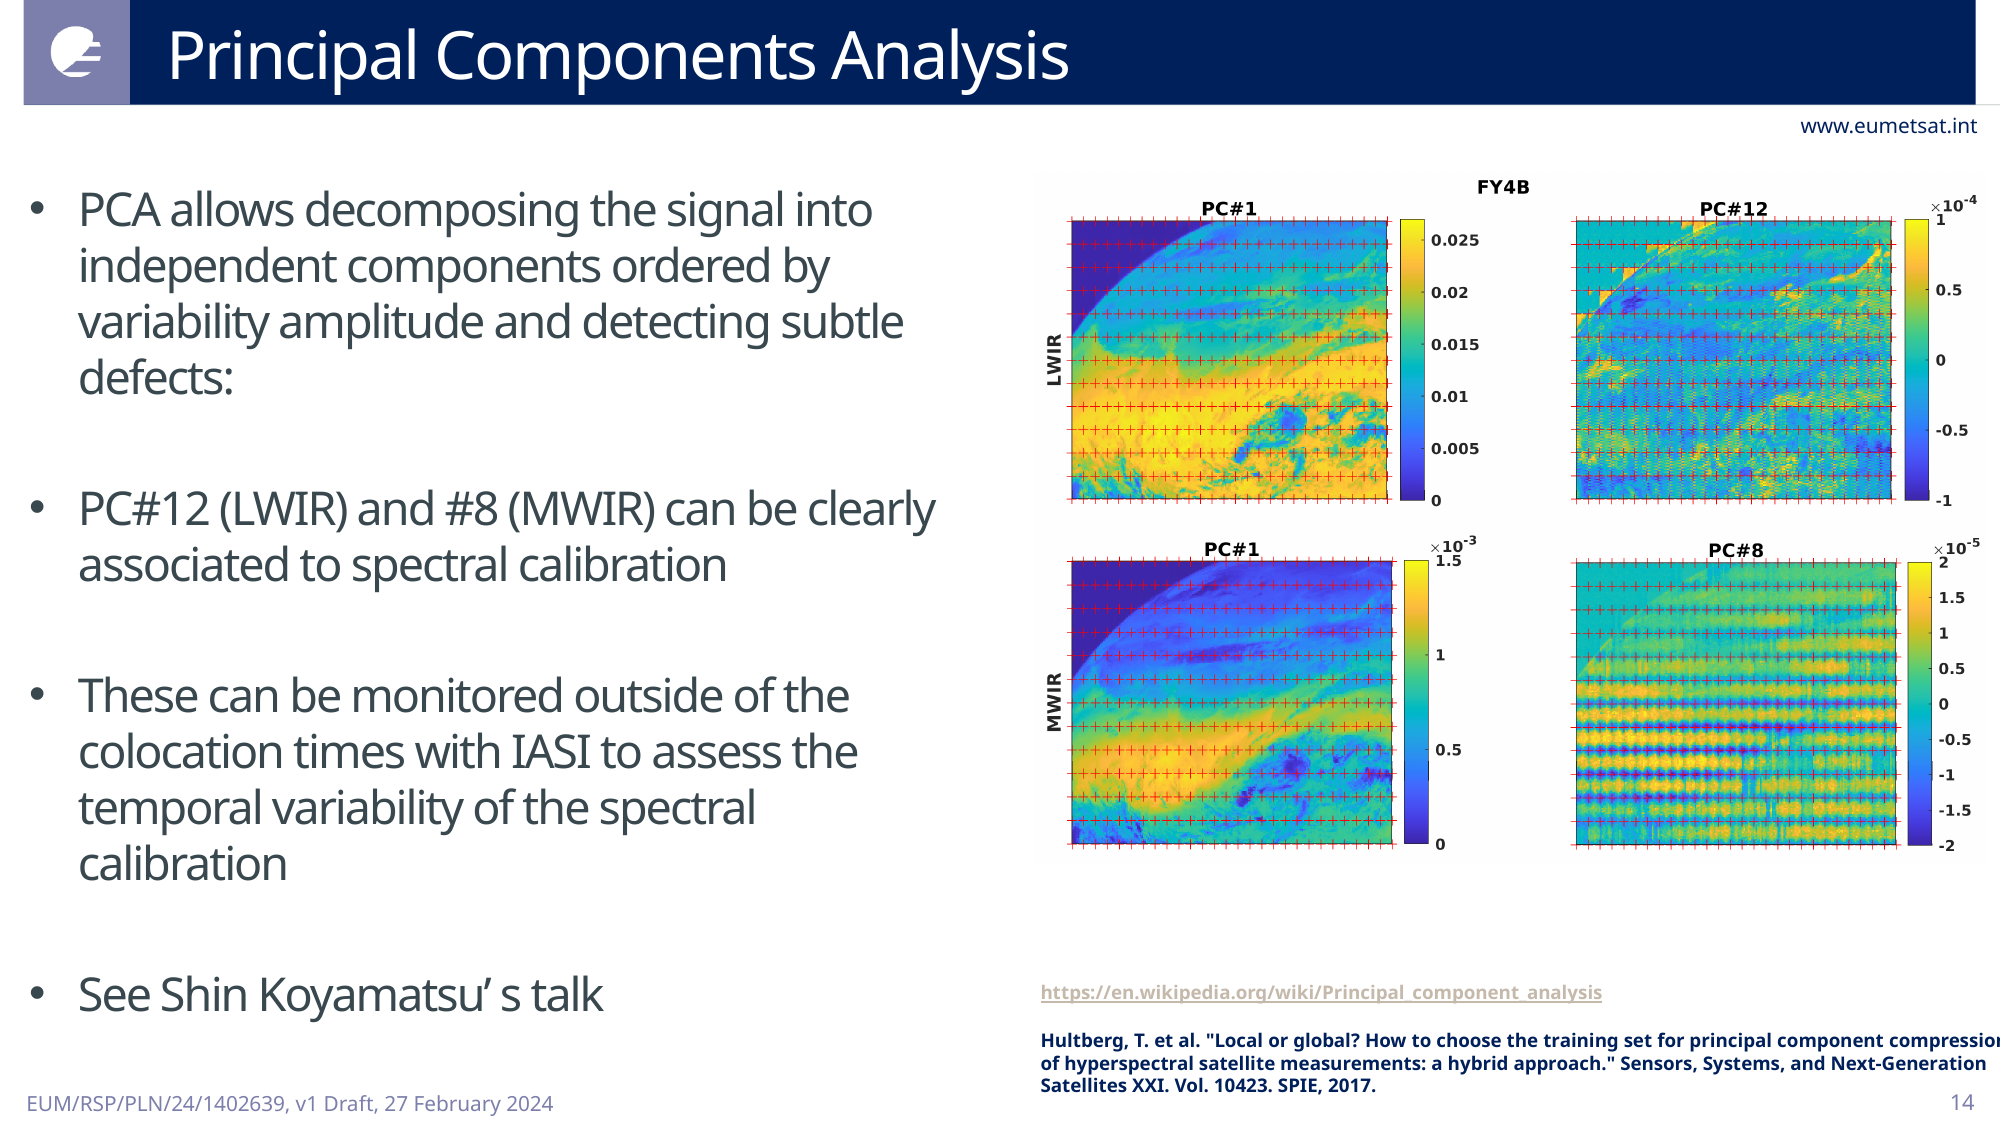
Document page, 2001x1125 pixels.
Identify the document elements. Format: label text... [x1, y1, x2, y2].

picture [34, 13, 114, 93]
text_box https://en.wikipedia.org/wiki/Principal_component_analysis Hultberg, T. et al. "Local or global? How to choose the training set for principal component compression of hyperspectral satellite measurements: a hybrid approach." Sensors, Systems, and Next-Generation Satellites XXI. Vol. 10423. SPIE, 2017. [1025, 973, 2000, 1125]
list PCA allows decomposing the signal into independent components ordered by variability amplitude and detecting subtle defects: PC#12 (LWIR) and #8 (MWIR) can be clearly associated to spectral calibration These can be monitored outside of the colocation times with IASI to assess the temporal variability of the spectral calibration See Shin Koyamatsu’ s talk [13, 172, 993, 1036]
picture [1033, 172, 1986, 865]
title Principal Components Analysis [129, 0, 2000, 106]
